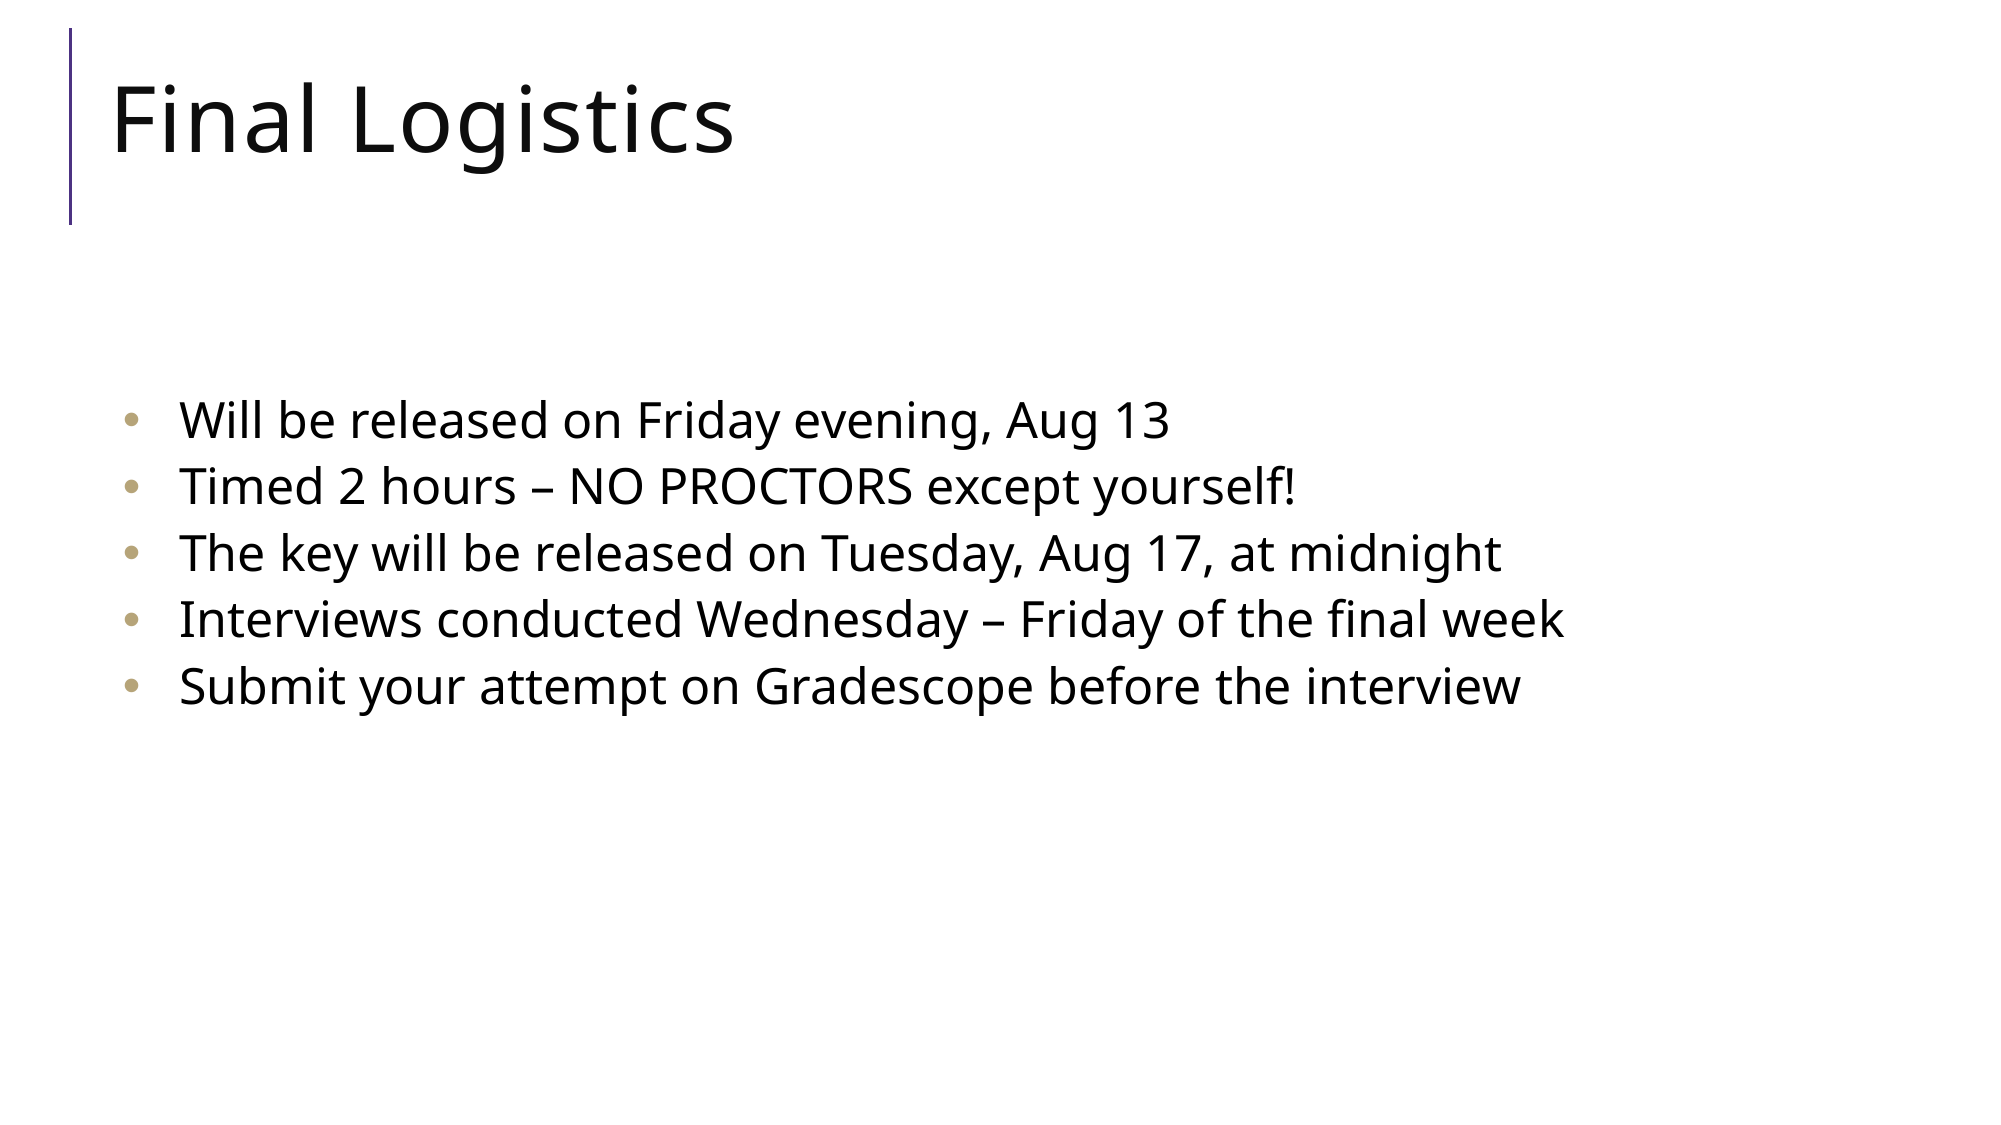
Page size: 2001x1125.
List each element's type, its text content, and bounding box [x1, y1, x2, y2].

title Final Logistics [94, 43, 1930, 210]
list Will be released on Friday evening, Aug 13 Timed 2 hours – NO PROCTORS except yourself! The key will be released on Tuesday, Aug 17, at midnight Interviews conducted Wednesday – Friday of the final week Submit your attempt on Gradescope before the interview [94, 240, 1930, 1035]
